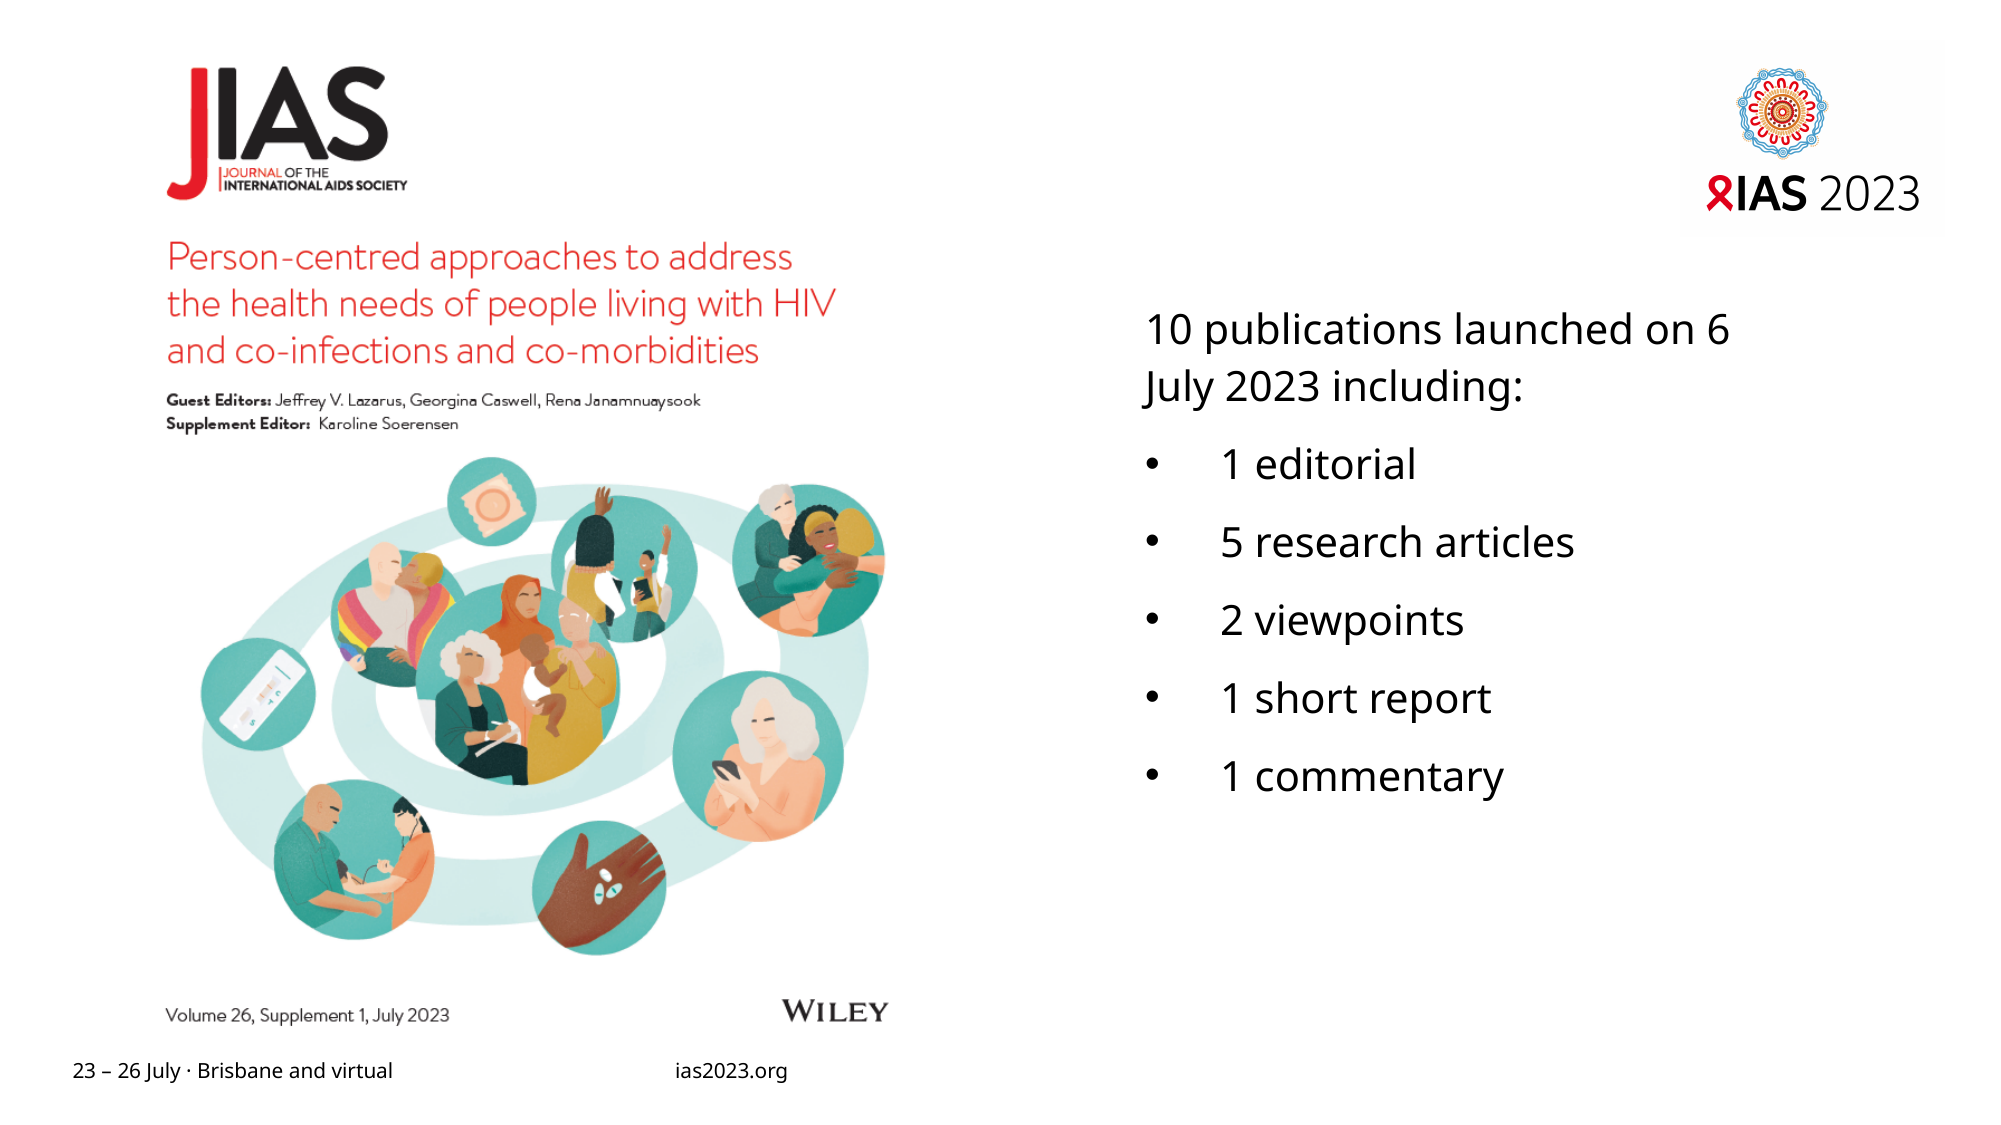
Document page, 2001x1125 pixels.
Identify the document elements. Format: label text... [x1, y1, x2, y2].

picture [148, 32, 910, 1045]
list 10 publications launched on 6 July 2023 including: 1 editorial 5 research articles 2 viewpoints 1 short report 1 commentary [1144, 295, 1766, 969]
picture [1680, 40, 1945, 237]
